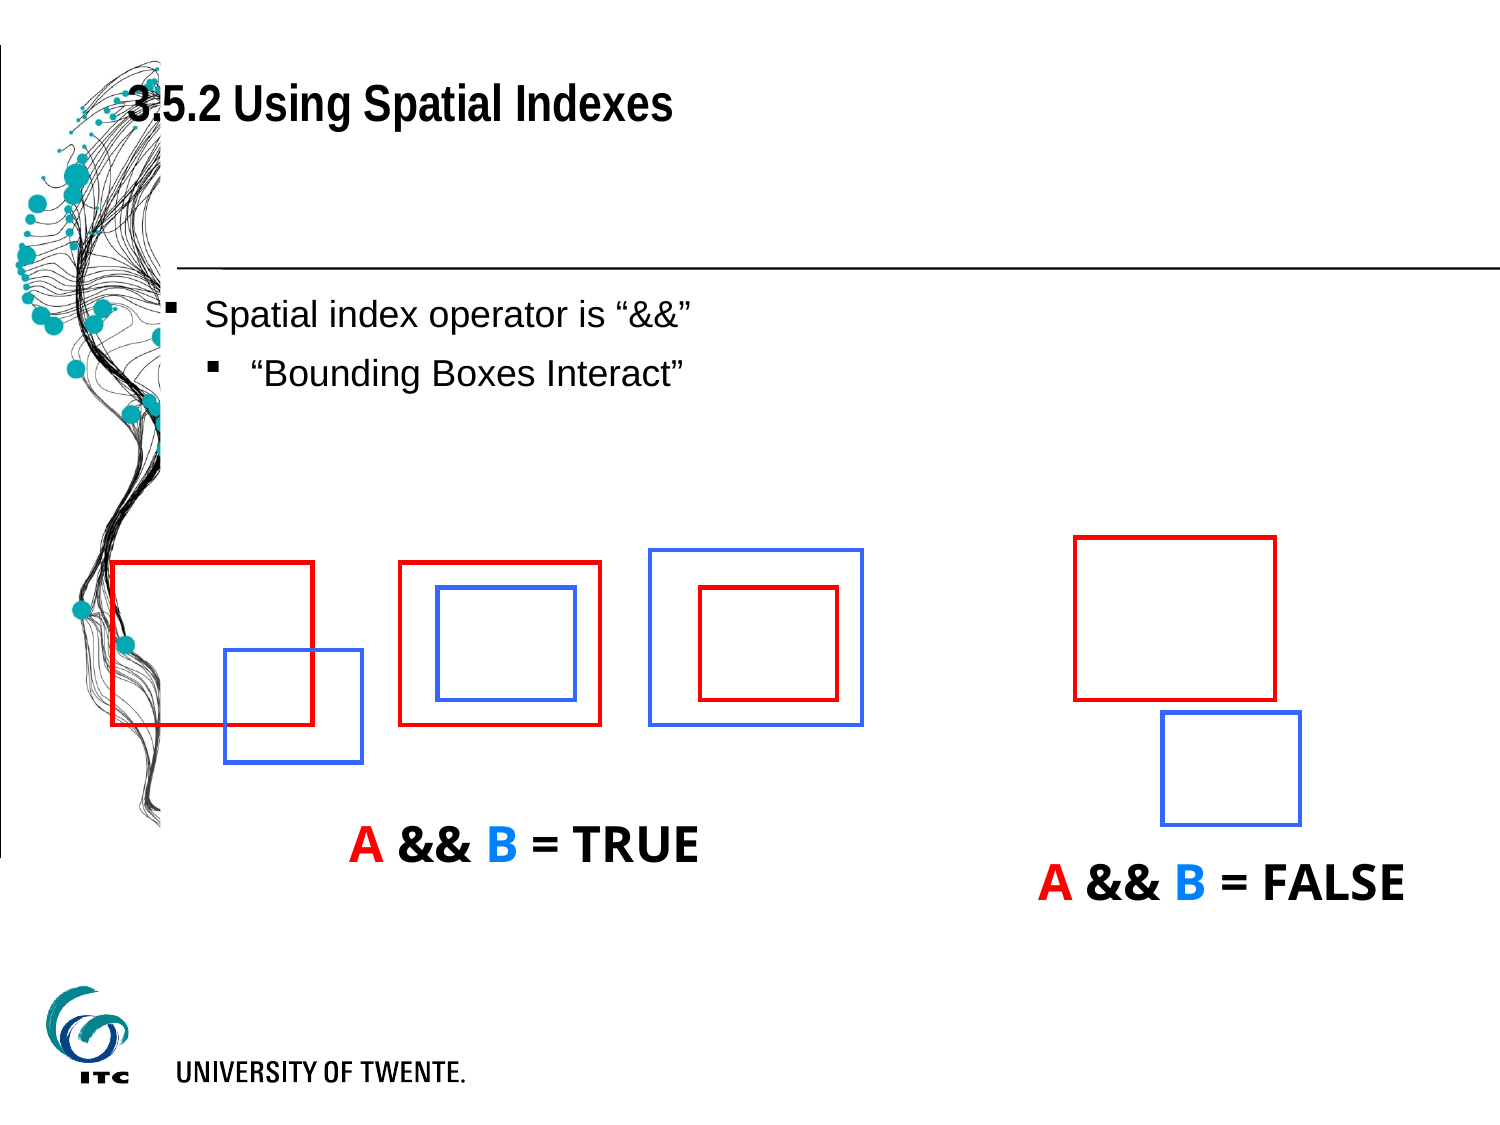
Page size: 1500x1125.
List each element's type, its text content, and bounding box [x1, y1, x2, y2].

picture [0, 45, 161, 858]
picture [45, 985, 129, 1084]
title 3.5.2 Using Spatial Indexes [112, 62, 1388, 225]
text_box [399, 562, 600, 725]
text_box [224, 650, 363, 763]
text_box [112, 562, 313, 725]
text_box [437, 587, 575, 700]
text_box A && B = TRUE [334, 812, 716, 882]
text_box A && B = FALSE [1023, 849, 1422, 919]
text_box [649, 549, 863, 725]
list Spatial index operator is “&&” “Bounding Boxes Interact” [162, 274, 1388, 551]
text_box [1162, 712, 1300, 825]
text_box [1074, 537, 1275, 700]
